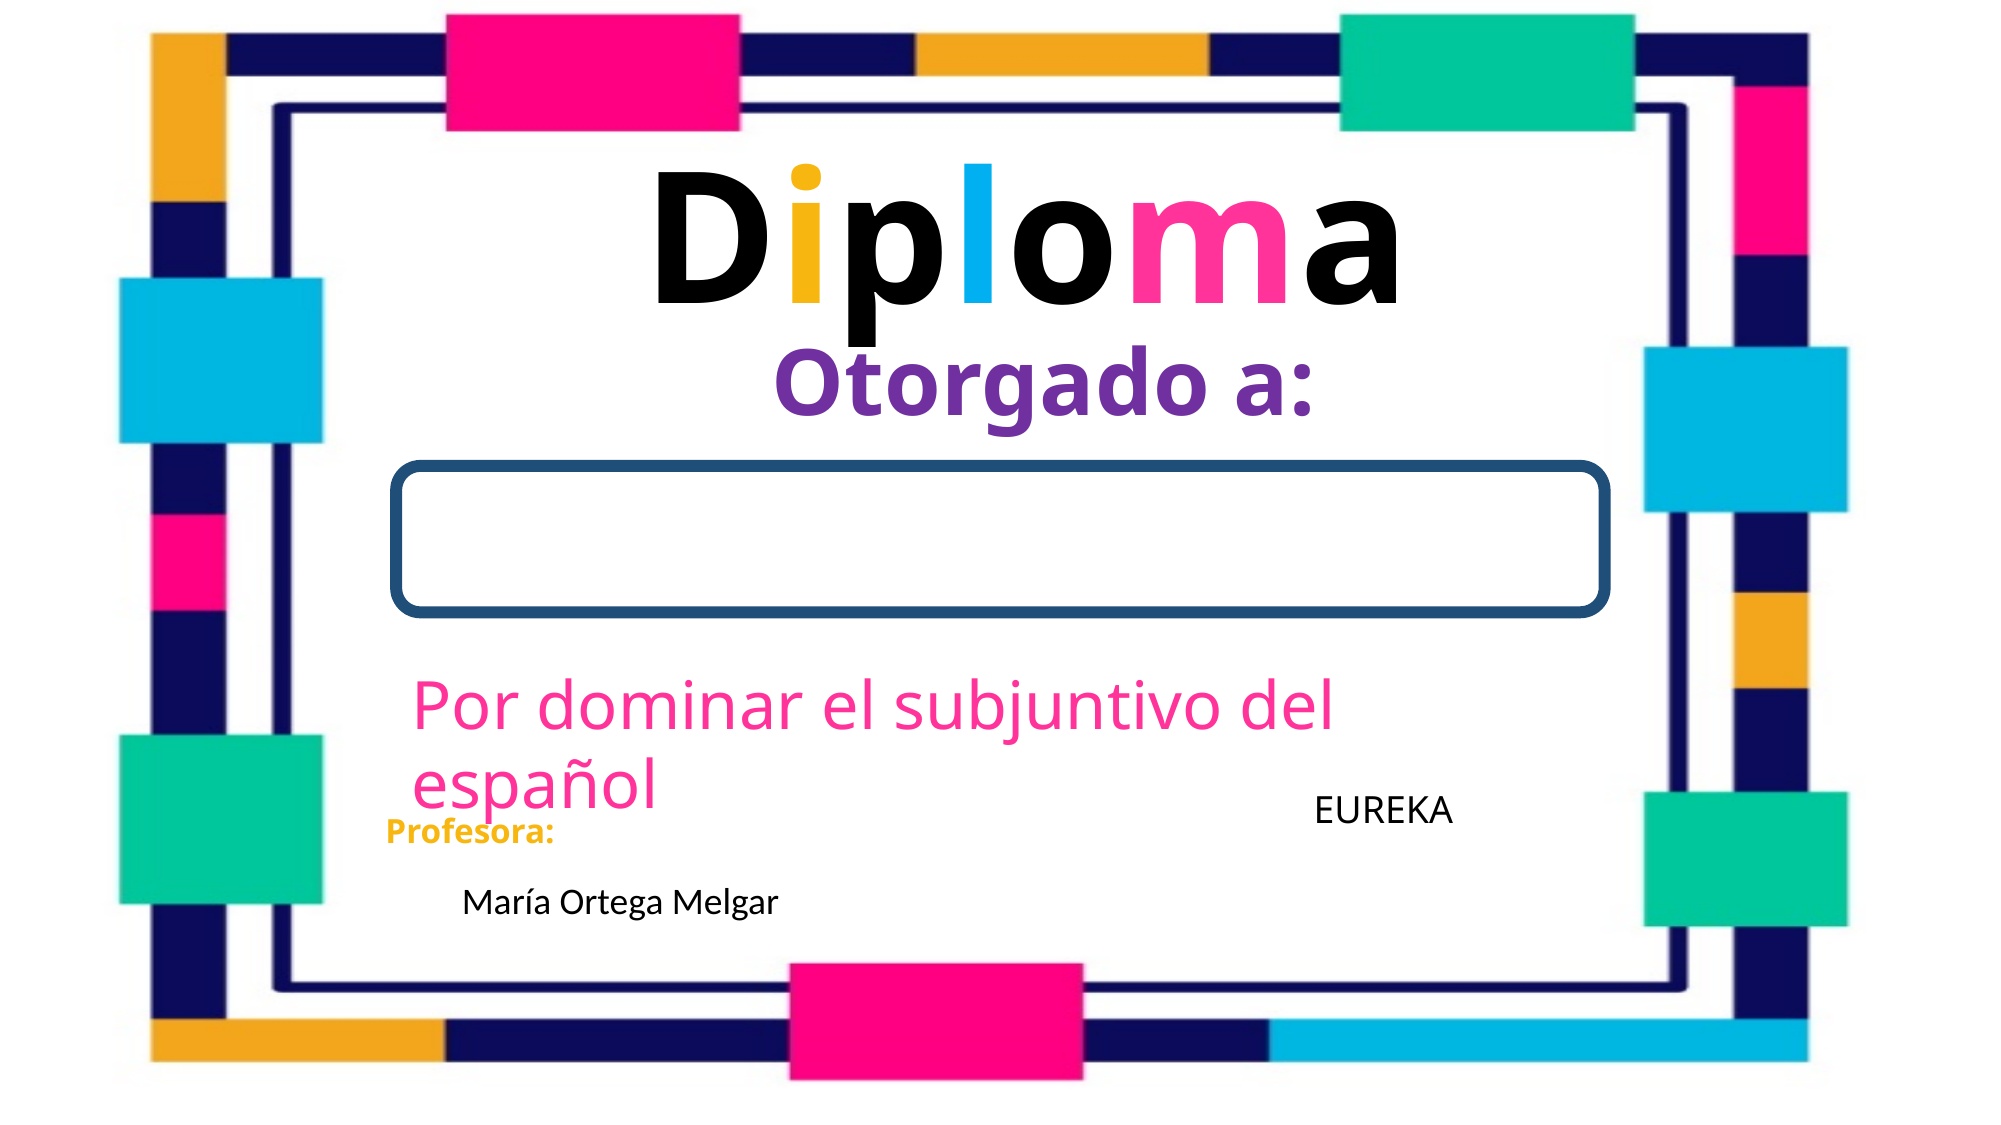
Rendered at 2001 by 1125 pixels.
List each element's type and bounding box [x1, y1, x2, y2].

picture [73, 0, 1866, 1125]
